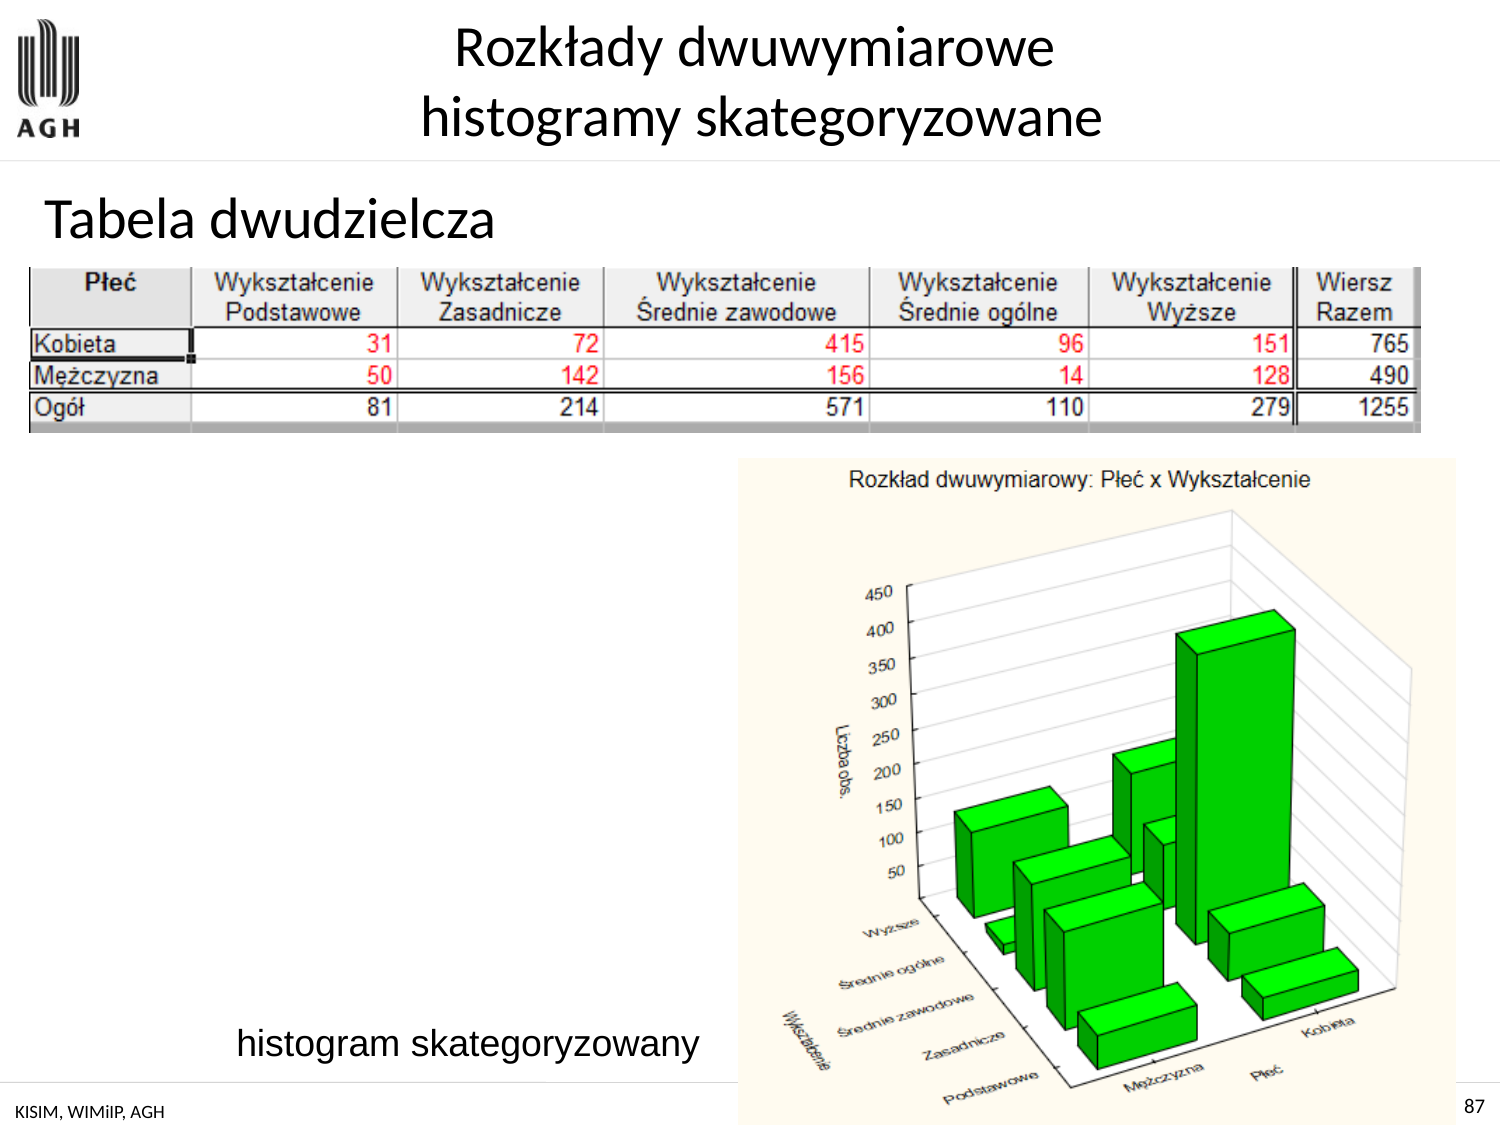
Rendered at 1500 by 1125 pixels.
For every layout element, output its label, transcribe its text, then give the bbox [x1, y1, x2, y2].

picture [29, 266, 1422, 433]
text_box histogram skategoryzowany [221, 1011, 715, 1072]
picture [17, 19, 79, 138]
list Tabela dwudzielcza [29, 172, 955, 266]
footer KISIM, WIMiIP, AGH [0, 1092, 476, 1125]
picture [737, 457, 1456, 1125]
title Rozkłady dwuwymiarowe histogramy skategoryzowane [147, 30, 1377, 126]
